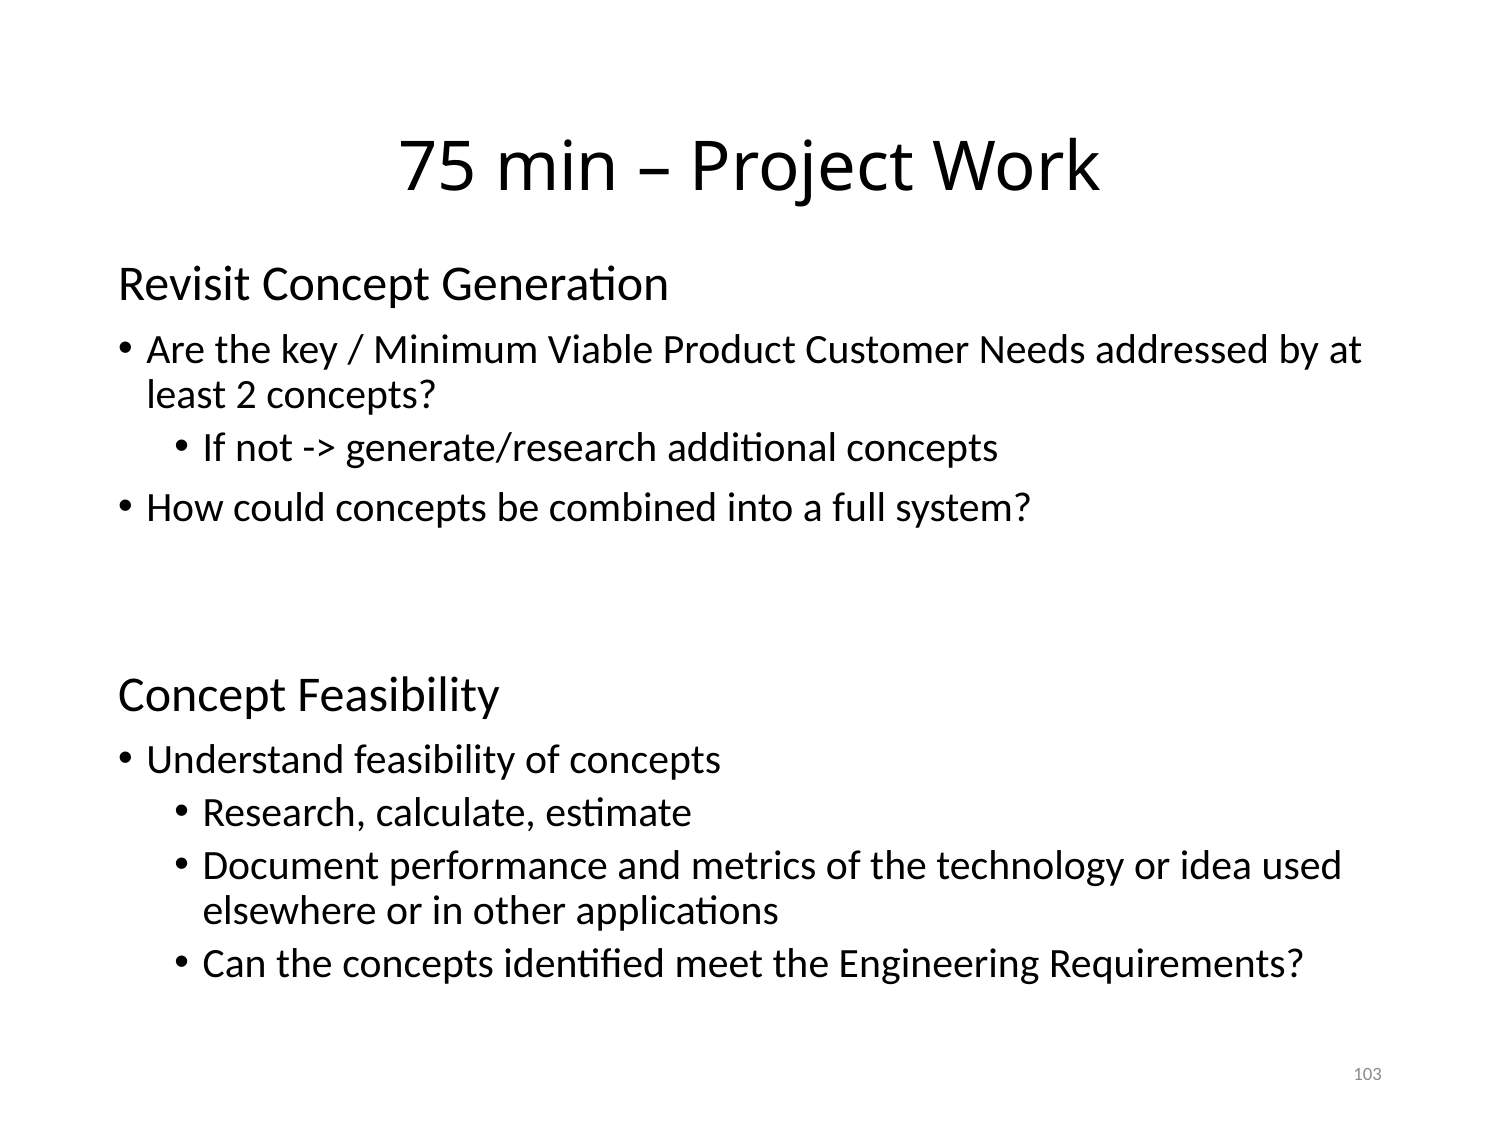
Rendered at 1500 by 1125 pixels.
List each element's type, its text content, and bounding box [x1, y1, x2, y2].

title 75 min – Project Work [103, 59, 1397, 249]
list Revisit Concept Generation Are the key / Minimum Viable Product Customer Needs addressed by at least 2 concepts? If not -> generate/research additional concepts How could concepts be combined into a full system? Concept Feasibility Understand feasibility of concepts Research, calculate, estimate Document performance and metrics of the technology or idea used elsewhere or in other applications Can the concepts identified meet the Engineering Requirements? [103, 249, 1397, 1014]
slide_number 103 [1059, 1042, 1397, 1103]
